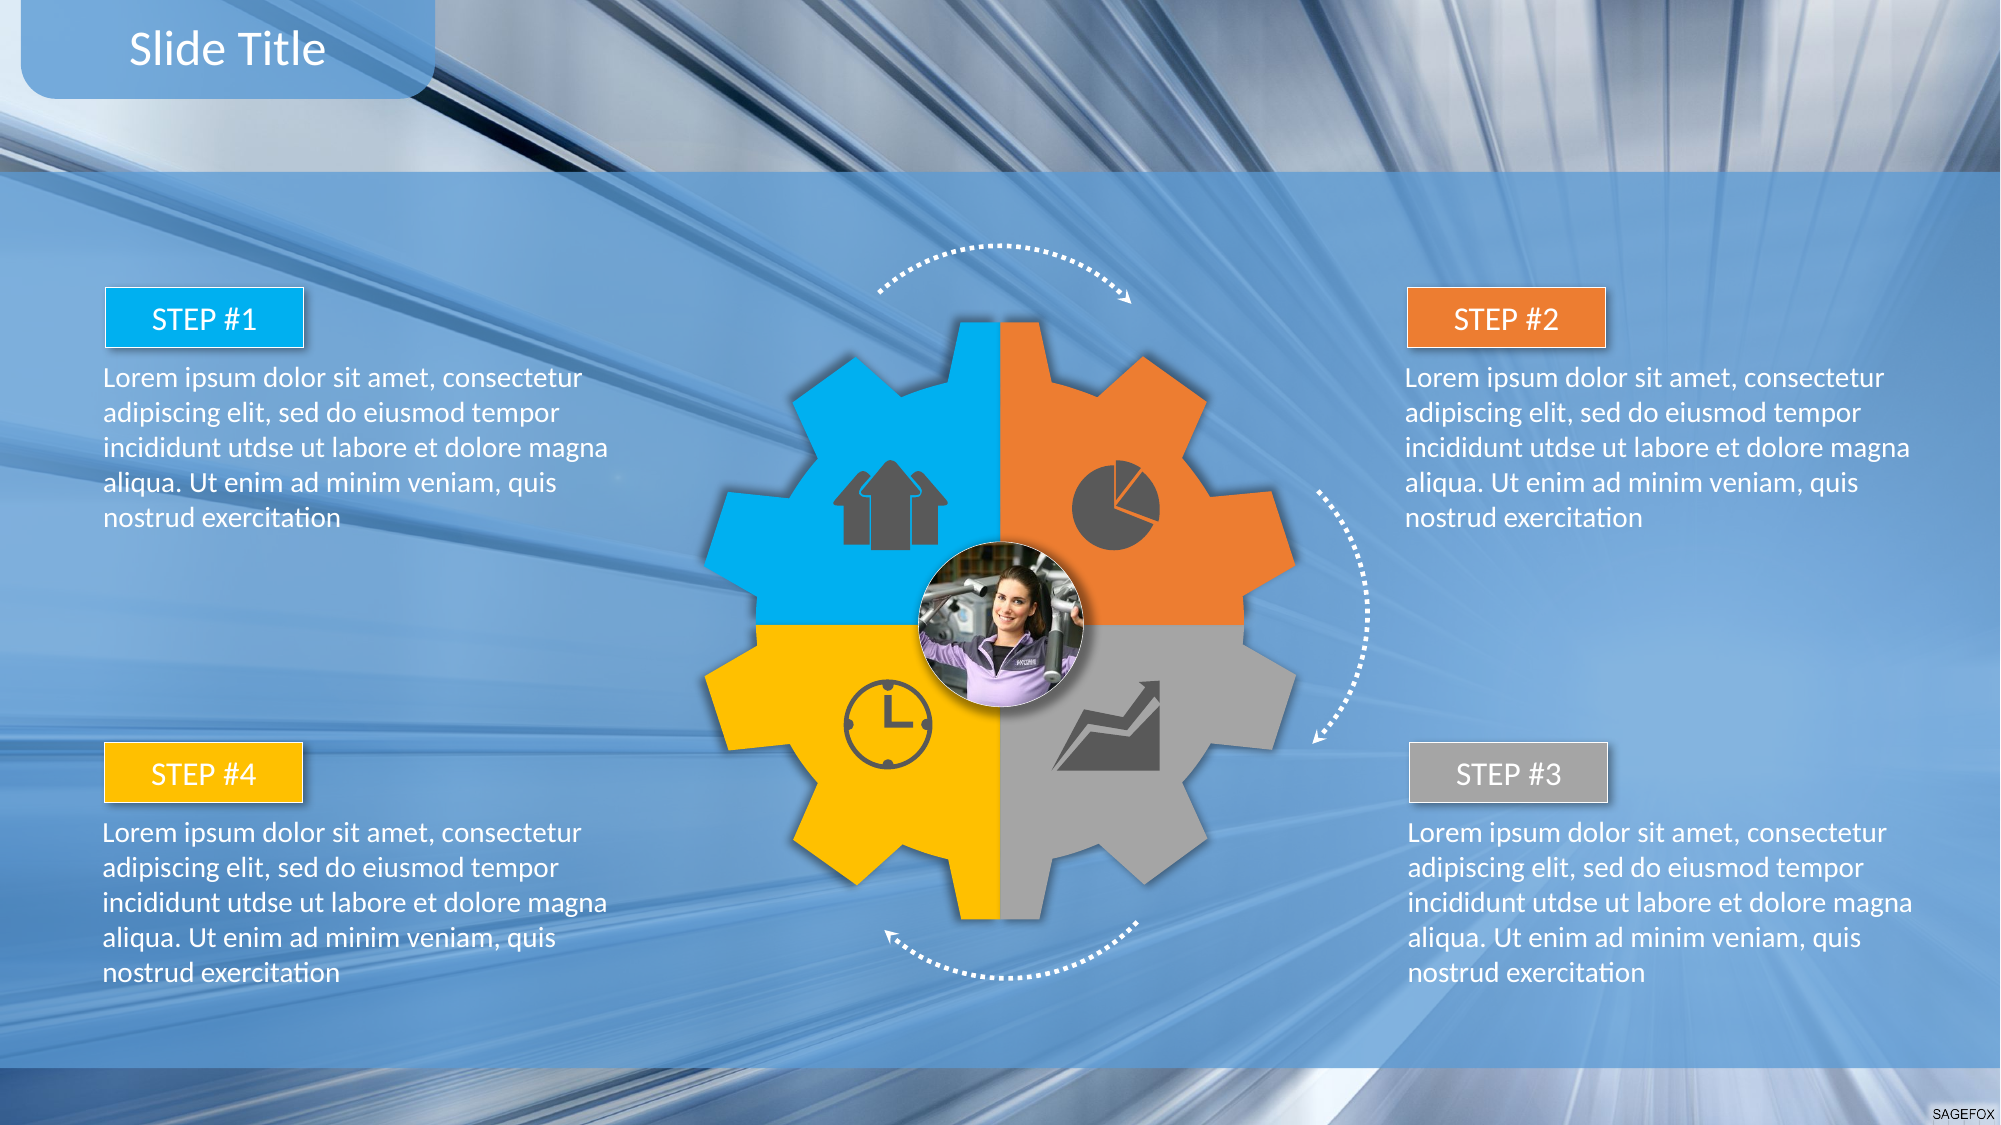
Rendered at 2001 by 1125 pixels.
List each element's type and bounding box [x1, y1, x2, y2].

text_box [878, 245, 1132, 369]
text_box [1404, 287, 1947, 536]
text_box [20, 0, 436, 99]
text_box [103, 287, 645, 536]
text_box [831, 460, 950, 551]
text_box [0, 171, 2000, 1069]
text_box [102, 742, 645, 990]
picture [0, 0, 2001, 1125]
text_box [703, 322, 998, 622]
picture [918, 541, 1084, 707]
text_box [1188, 490, 1369, 744]
text_box [843, 679, 933, 770]
picture [1929, 1108, 1997, 1125]
text_box [884, 799, 1138, 979]
text_box [1051, 680, 1160, 771]
text_box [1000, 322, 1282, 625]
text_box [1407, 742, 1950, 990]
text_box [704, 624, 998, 886]
text_box [1000, 625, 1284, 885]
text_box [1072, 460, 1160, 551]
